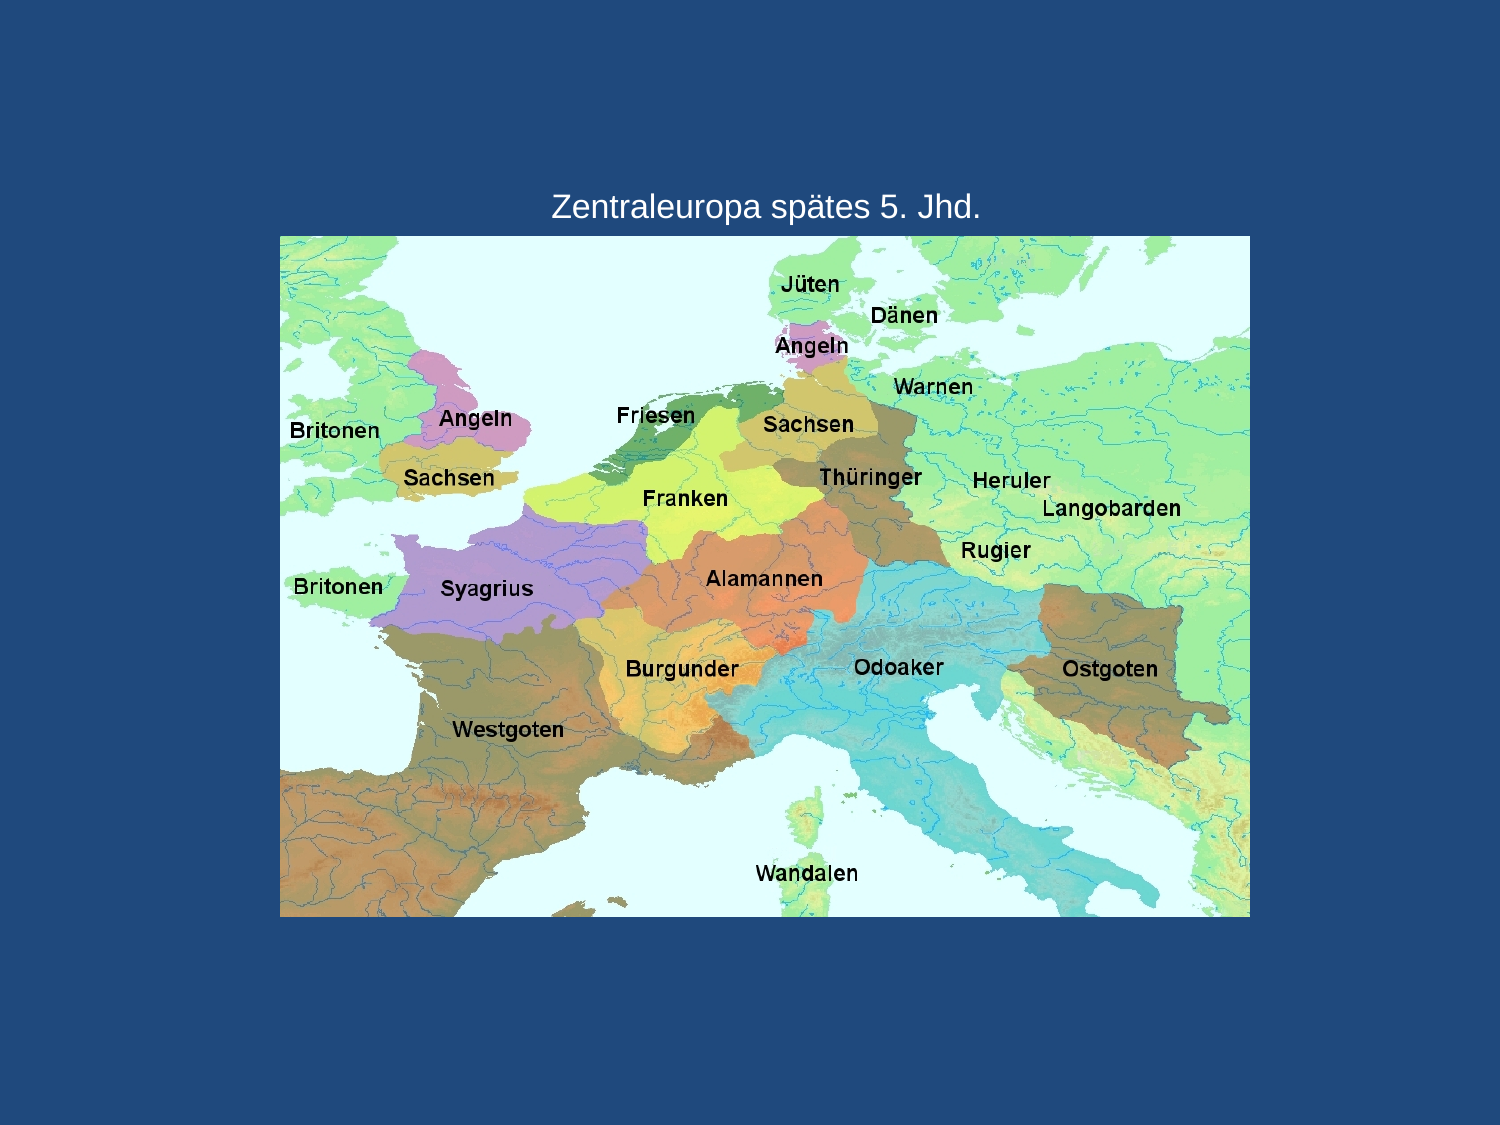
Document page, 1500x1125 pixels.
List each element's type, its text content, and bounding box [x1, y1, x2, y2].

picture [280, 236, 1250, 917]
title Zentraleuropa spätes 5. Jhd. [129, 73, 1405, 960]
